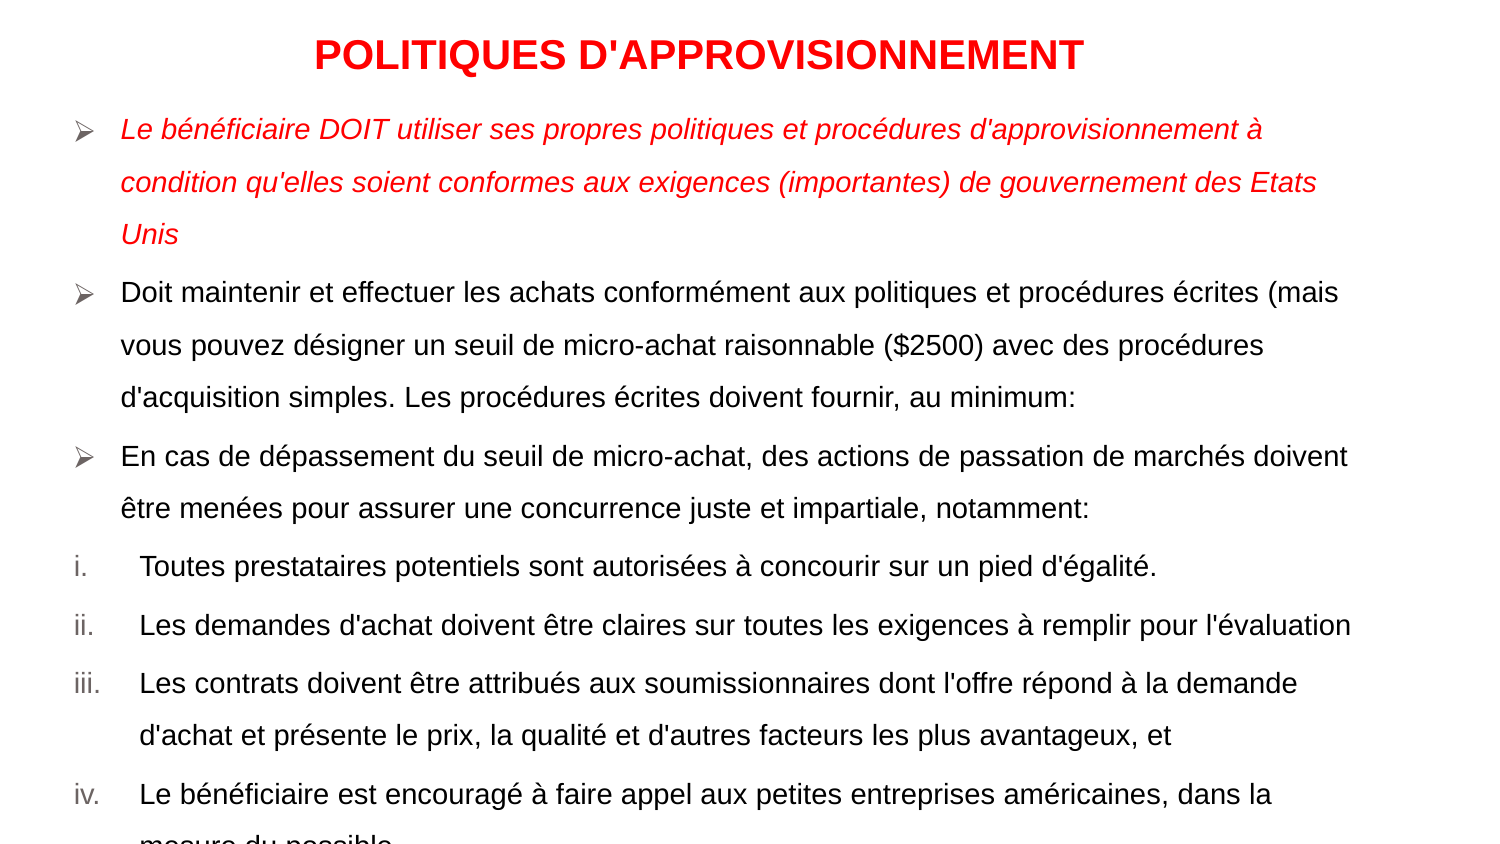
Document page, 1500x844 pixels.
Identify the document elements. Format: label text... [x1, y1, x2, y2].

text_box Le bénéficiaire DOIT utiliser ses propres politiques et procédures d'approvisionnement à condition qu'elles soient conformes aux exigences (importantes) de gouvernement des Etats Unis Doit maintenir et effectuer les achats conformément aux politiques et procédures écrites (mais vous pouvez désigner un seuil de micro-achat raisonnable ($2500) avec des procédures d'acquisition simples. Les procédures écrites doivent fournir, au minimum: En cas de dépassement du seuil de micro-achat, des actions de passation de marchés doivent être menées pour assurer une concurrence juste et impartiale, notamment: Toutes prestataires potentiels sont autorisées à concourir sur un pied d'égalité. Les demandes d'achat doivent être claires sur toutes les exigences à remplir pour l'évaluation Les contrats doivent être attribués aux soumissionnaires dont l'offre répond à la demande d'achat et présente le prix, la qualité et d'autres facteurs les plus avantageux, et Le bénéficiaire est encouragé à faire appel aux petites entreprises américaines, dans la mesure du possible. [58, 85, 1393, 829]
text_box POLITIQUES D'APPROVISIONNEMENT [196, 15, 1203, 85]
